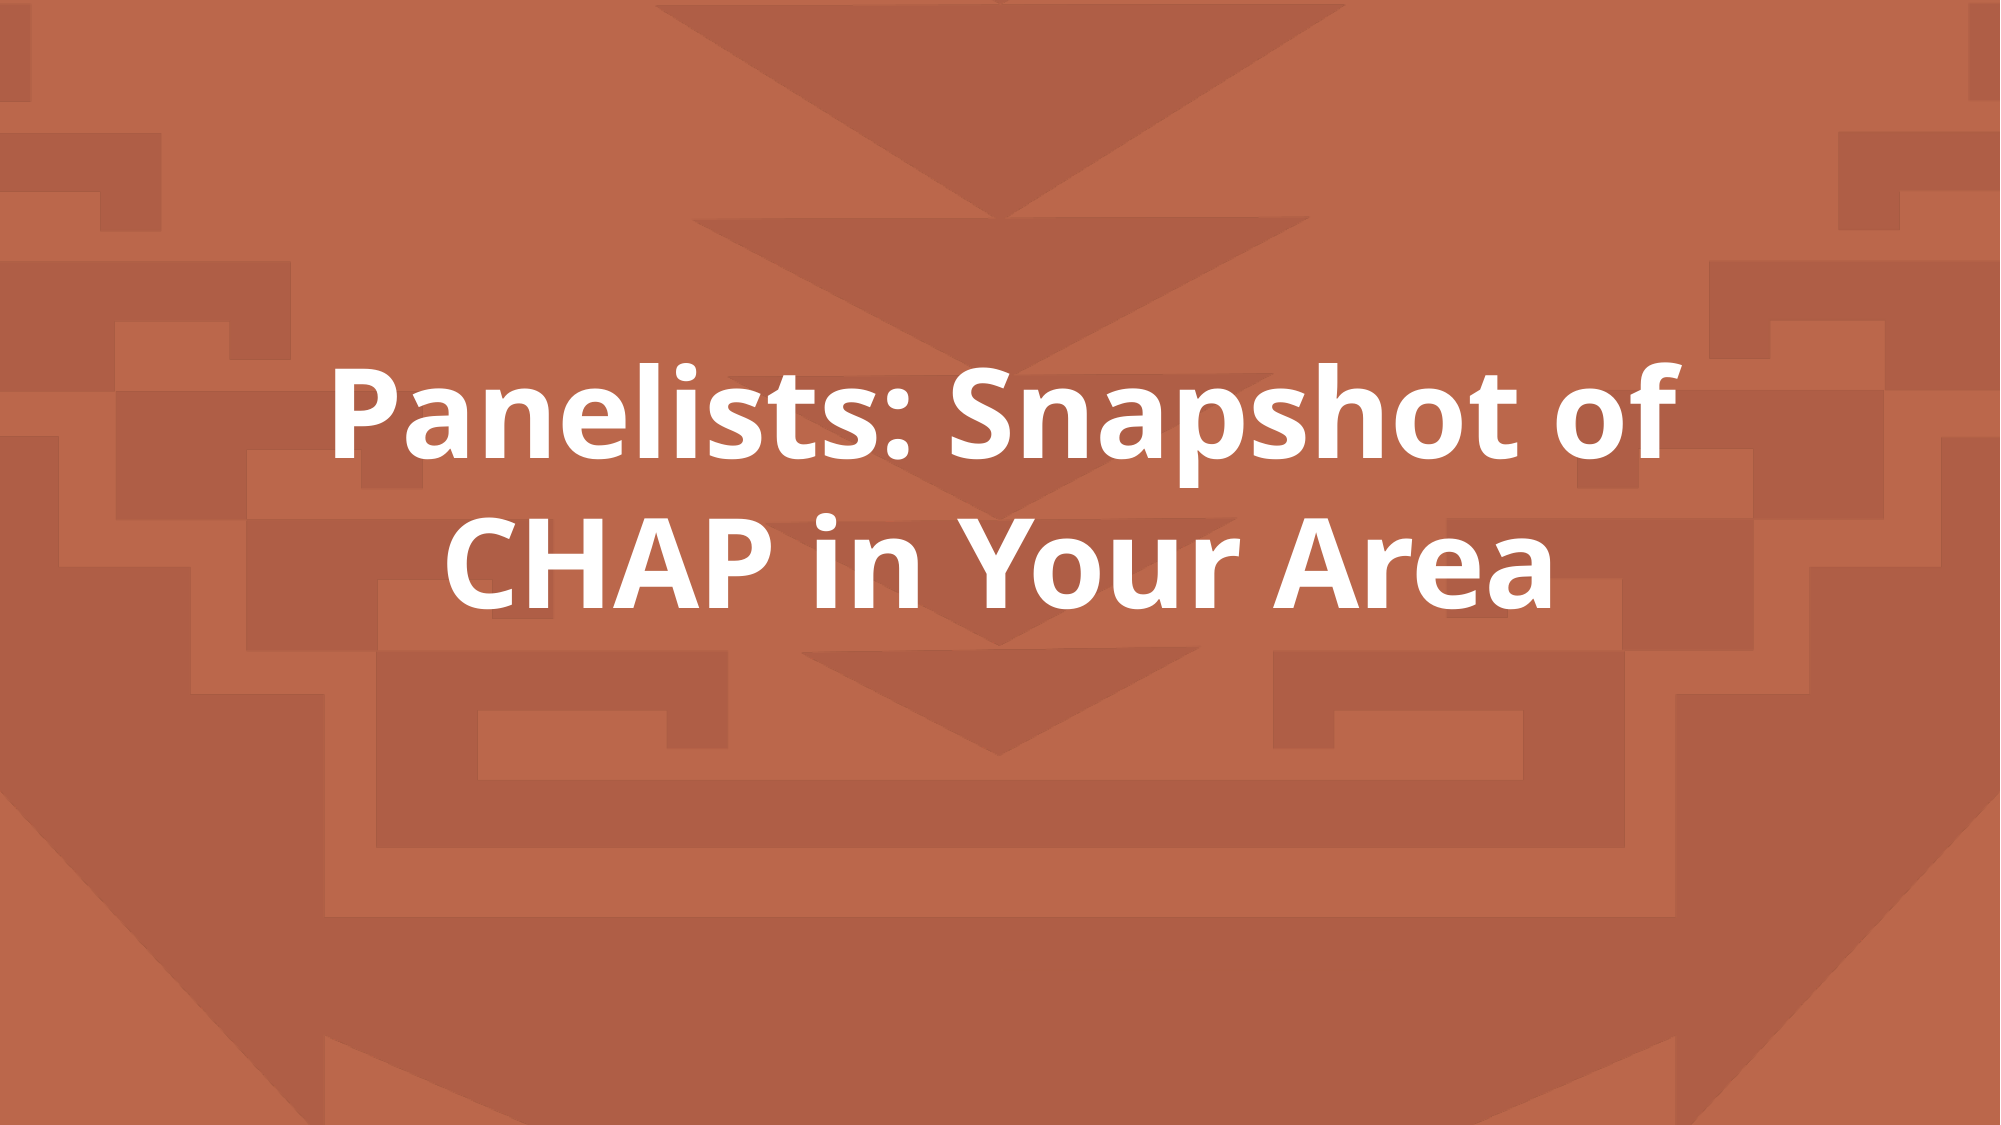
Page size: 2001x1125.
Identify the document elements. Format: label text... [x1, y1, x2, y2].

title Panelists: Snapshot of CHAP in Your Area [250, 330, 1750, 634]
